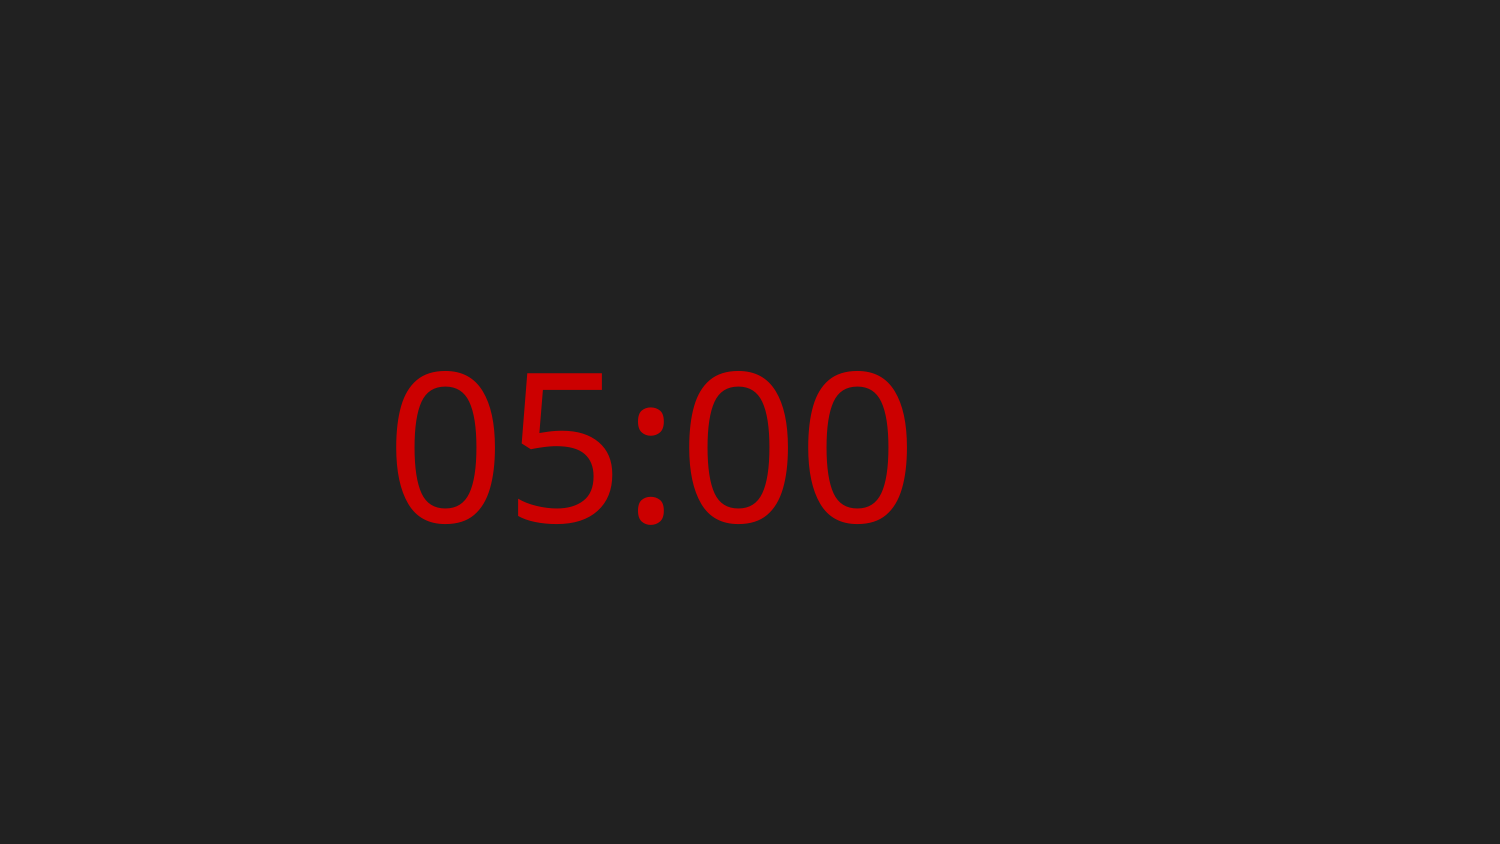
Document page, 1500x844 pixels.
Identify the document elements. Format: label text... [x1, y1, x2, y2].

list 05:00 [371, 191, 1224, 583]
